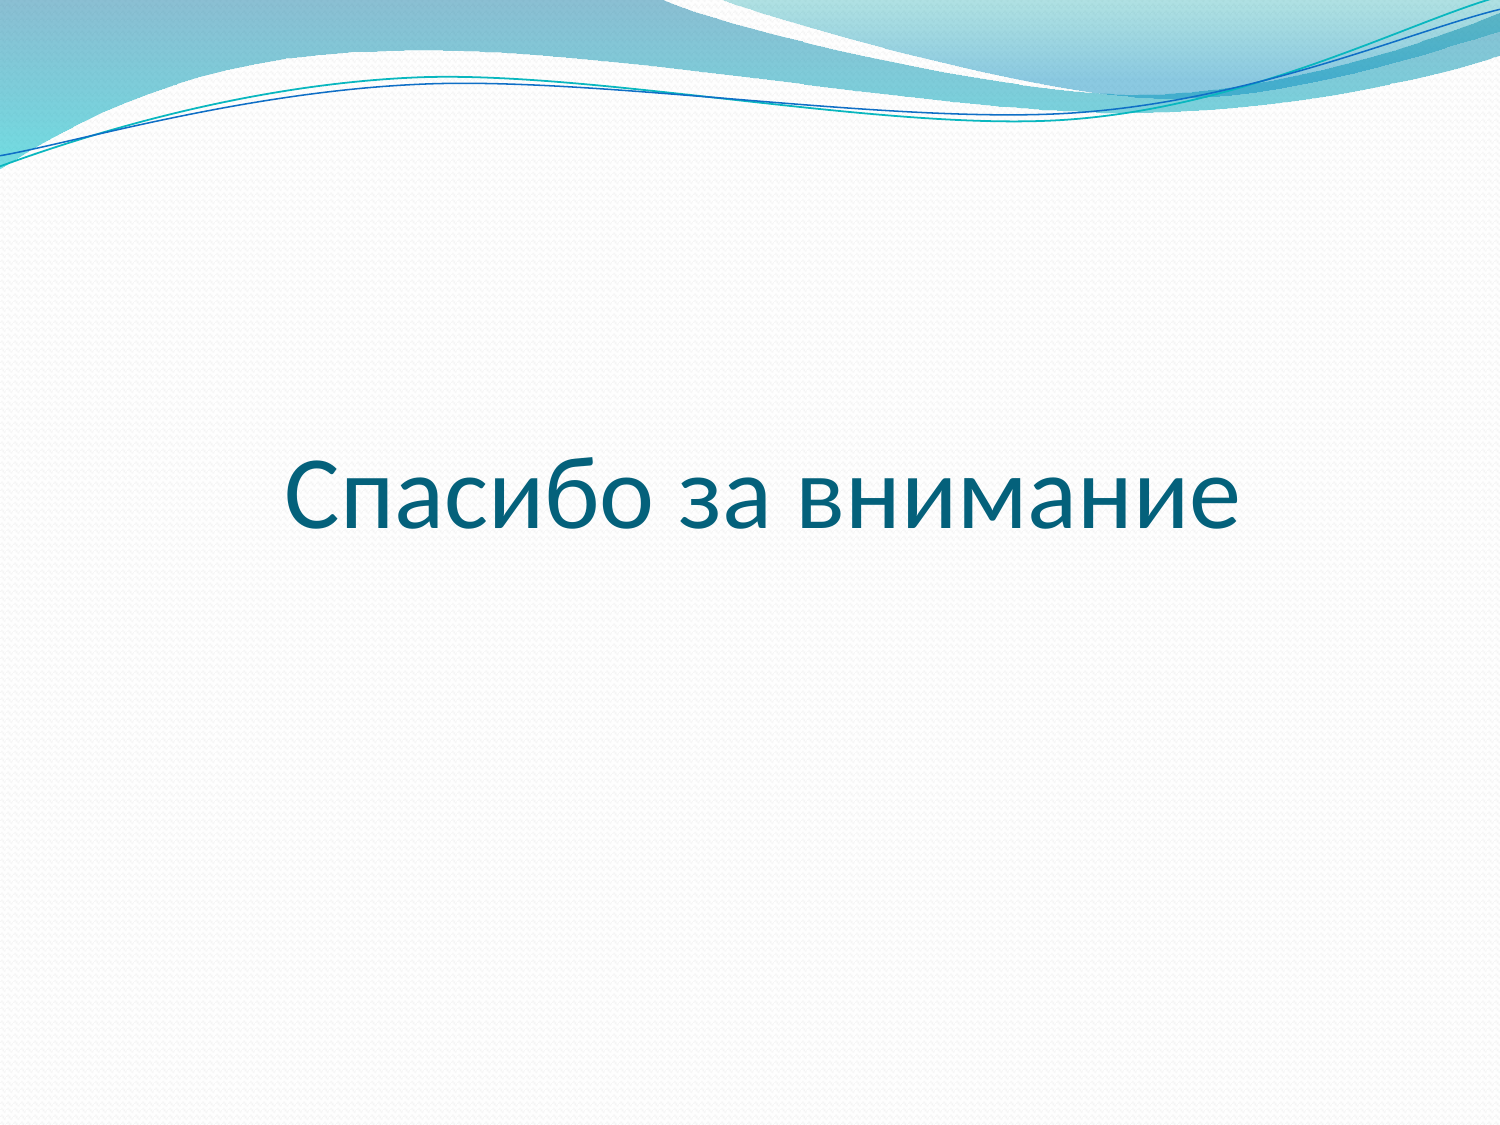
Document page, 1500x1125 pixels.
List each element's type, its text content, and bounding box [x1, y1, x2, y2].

title Спасибо за внимание [88, 361, 1439, 550]
